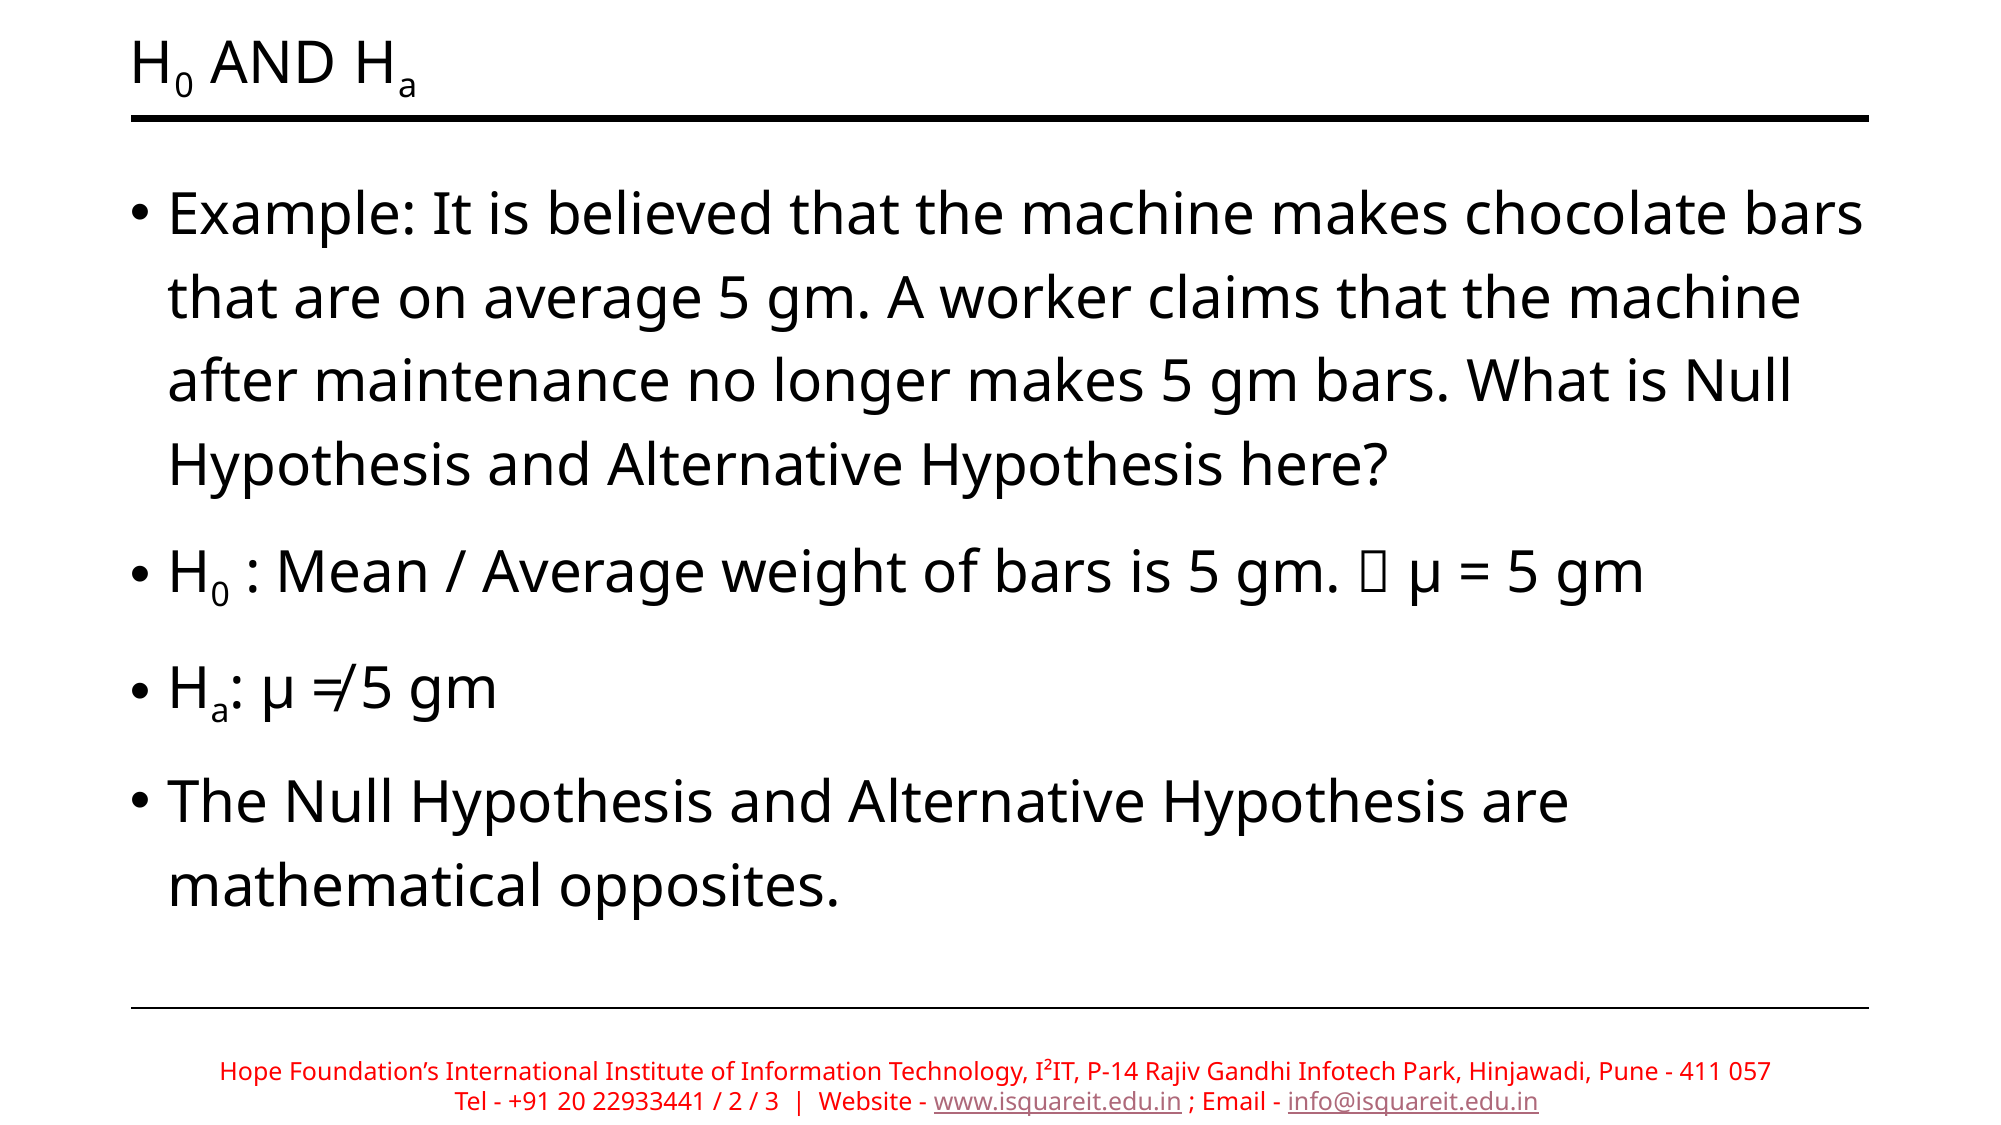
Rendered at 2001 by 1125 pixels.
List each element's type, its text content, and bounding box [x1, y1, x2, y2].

text_box Hope Foundation’s International Institute of Information Technology, I²IT, P-14 Rajiv Gandhi Infotech Park, Hinjawadi, Pune - 411 057 Tel - +91 20 22933441 / 2 / 3 | Website - www.isquareit.edu.in ; Email - info@isquareit.edu.in [0, 1049, 2000, 1125]
list Example: It is believed that the machine makes chocolate bars that are on average 5 gm. A worker claims that the machine after maintenance no longer makes 5 gm bars. What is Null Hypothesis and Alternative Hypothesis here? H0 : Mean / Average weight of bars is 5 gm.  µ = 5 gm Ha: µ ≠ 5 gm The Null Hypothesis and Alternative Hypothesis are mathematical opposites. [114, 154, 1891, 1001]
title H0 and Ha [114, 16, 1869, 114]
